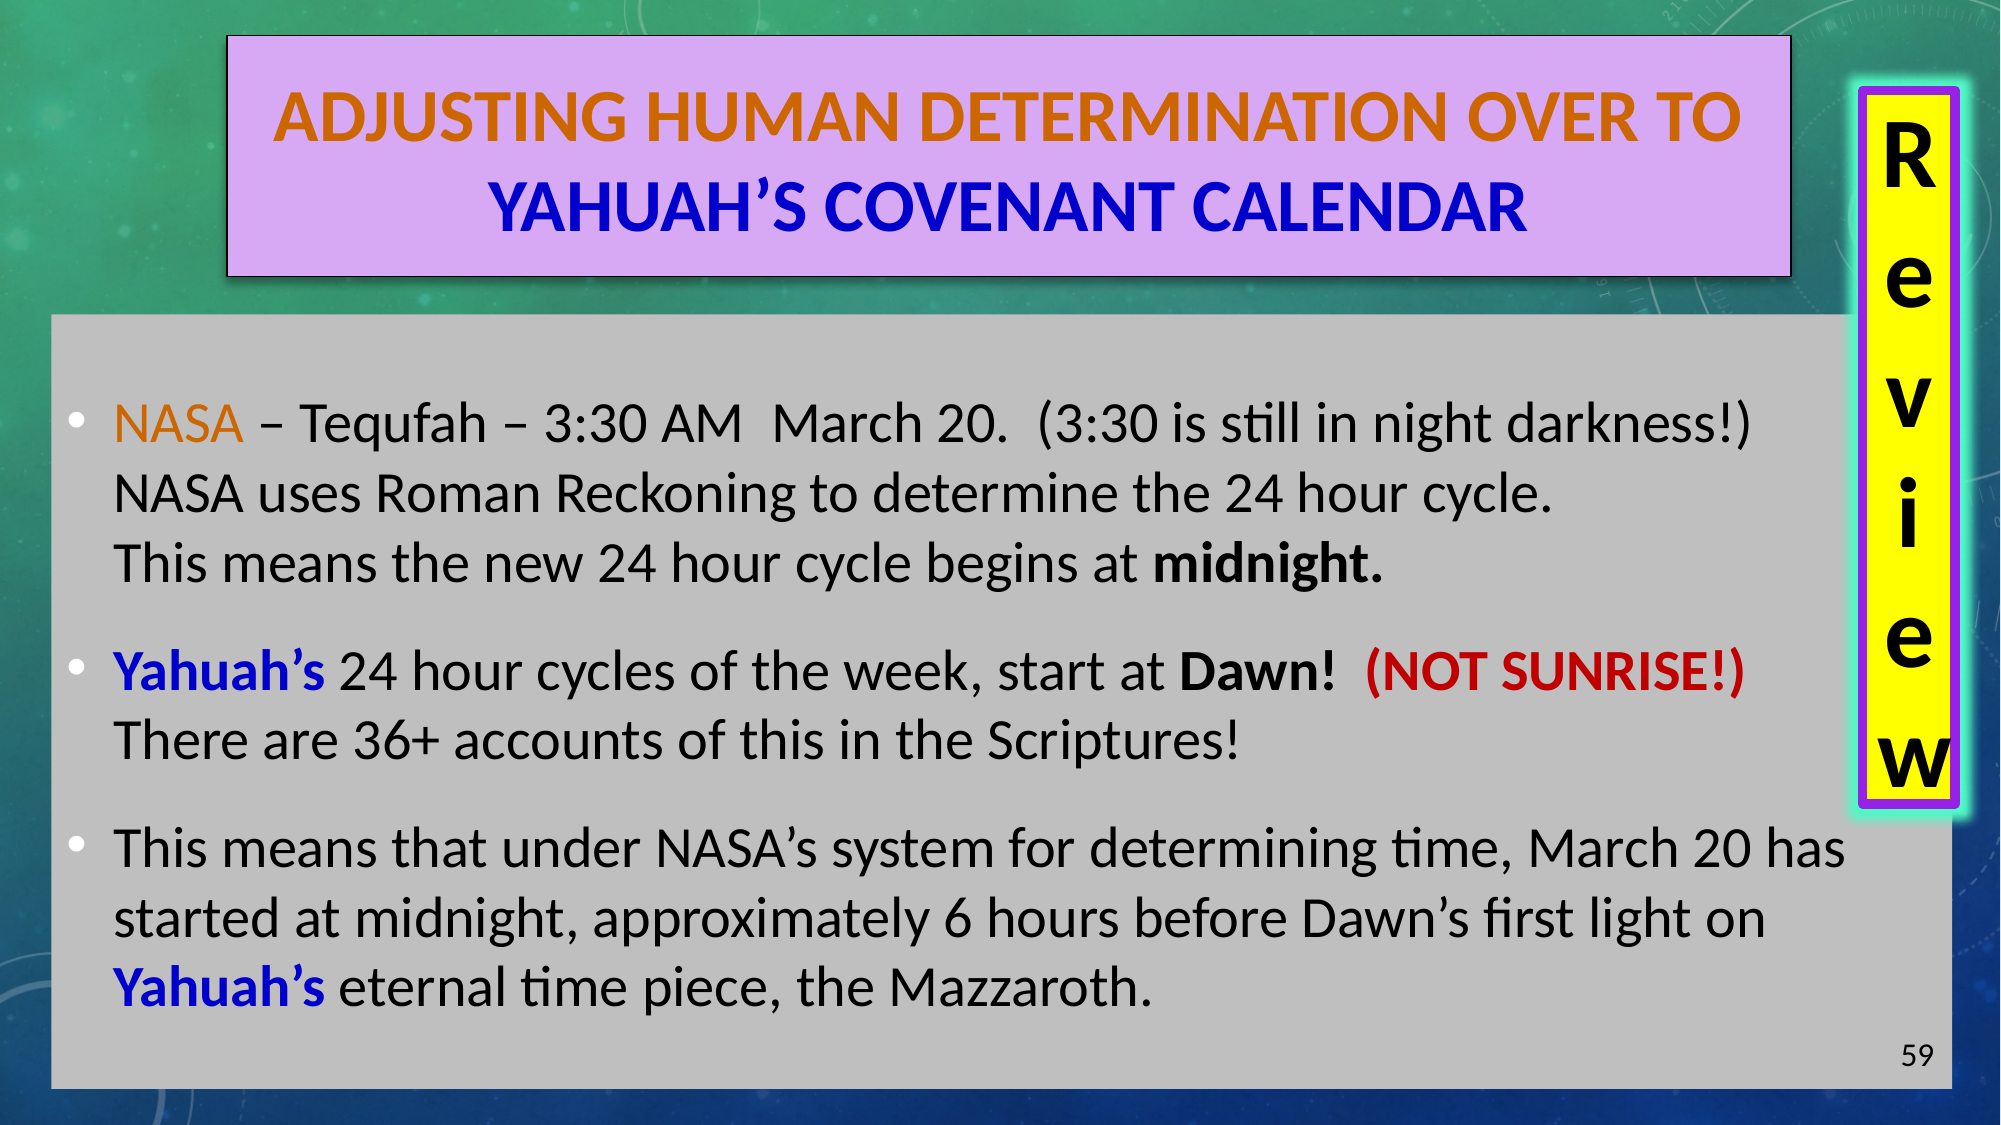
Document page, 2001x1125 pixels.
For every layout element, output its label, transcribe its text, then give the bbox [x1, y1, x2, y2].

picture [0, 0, 2001, 1125]
list NASA – Tequfah – 3:30 AM March 20. (3:30 is still in night darkness!) NASA uses Roman Reckoning to determine the 24 hour cycle. This means the new 24 hour cycle begins at midnight. Yahuah’s 24 hour cycles of the week, start at Dawn! (NOT SUNRISE!) There are 36+ accounts of this in the Scriptures! This means that under NASA’s system for determining time, March 20 has started at midnight, approximately 6 hours before Dawn’s first light on Yahuah’s eternal time piece, the Mazzaroth. [51, 314, 1953, 1089]
slide_number 59 [1858, 1021, 1950, 1084]
title Adjusting Human determination over to Yahuah’s Covenant Calendar [226, 35, 1792, 277]
text_box Review [1861, 89, 1957, 806]
